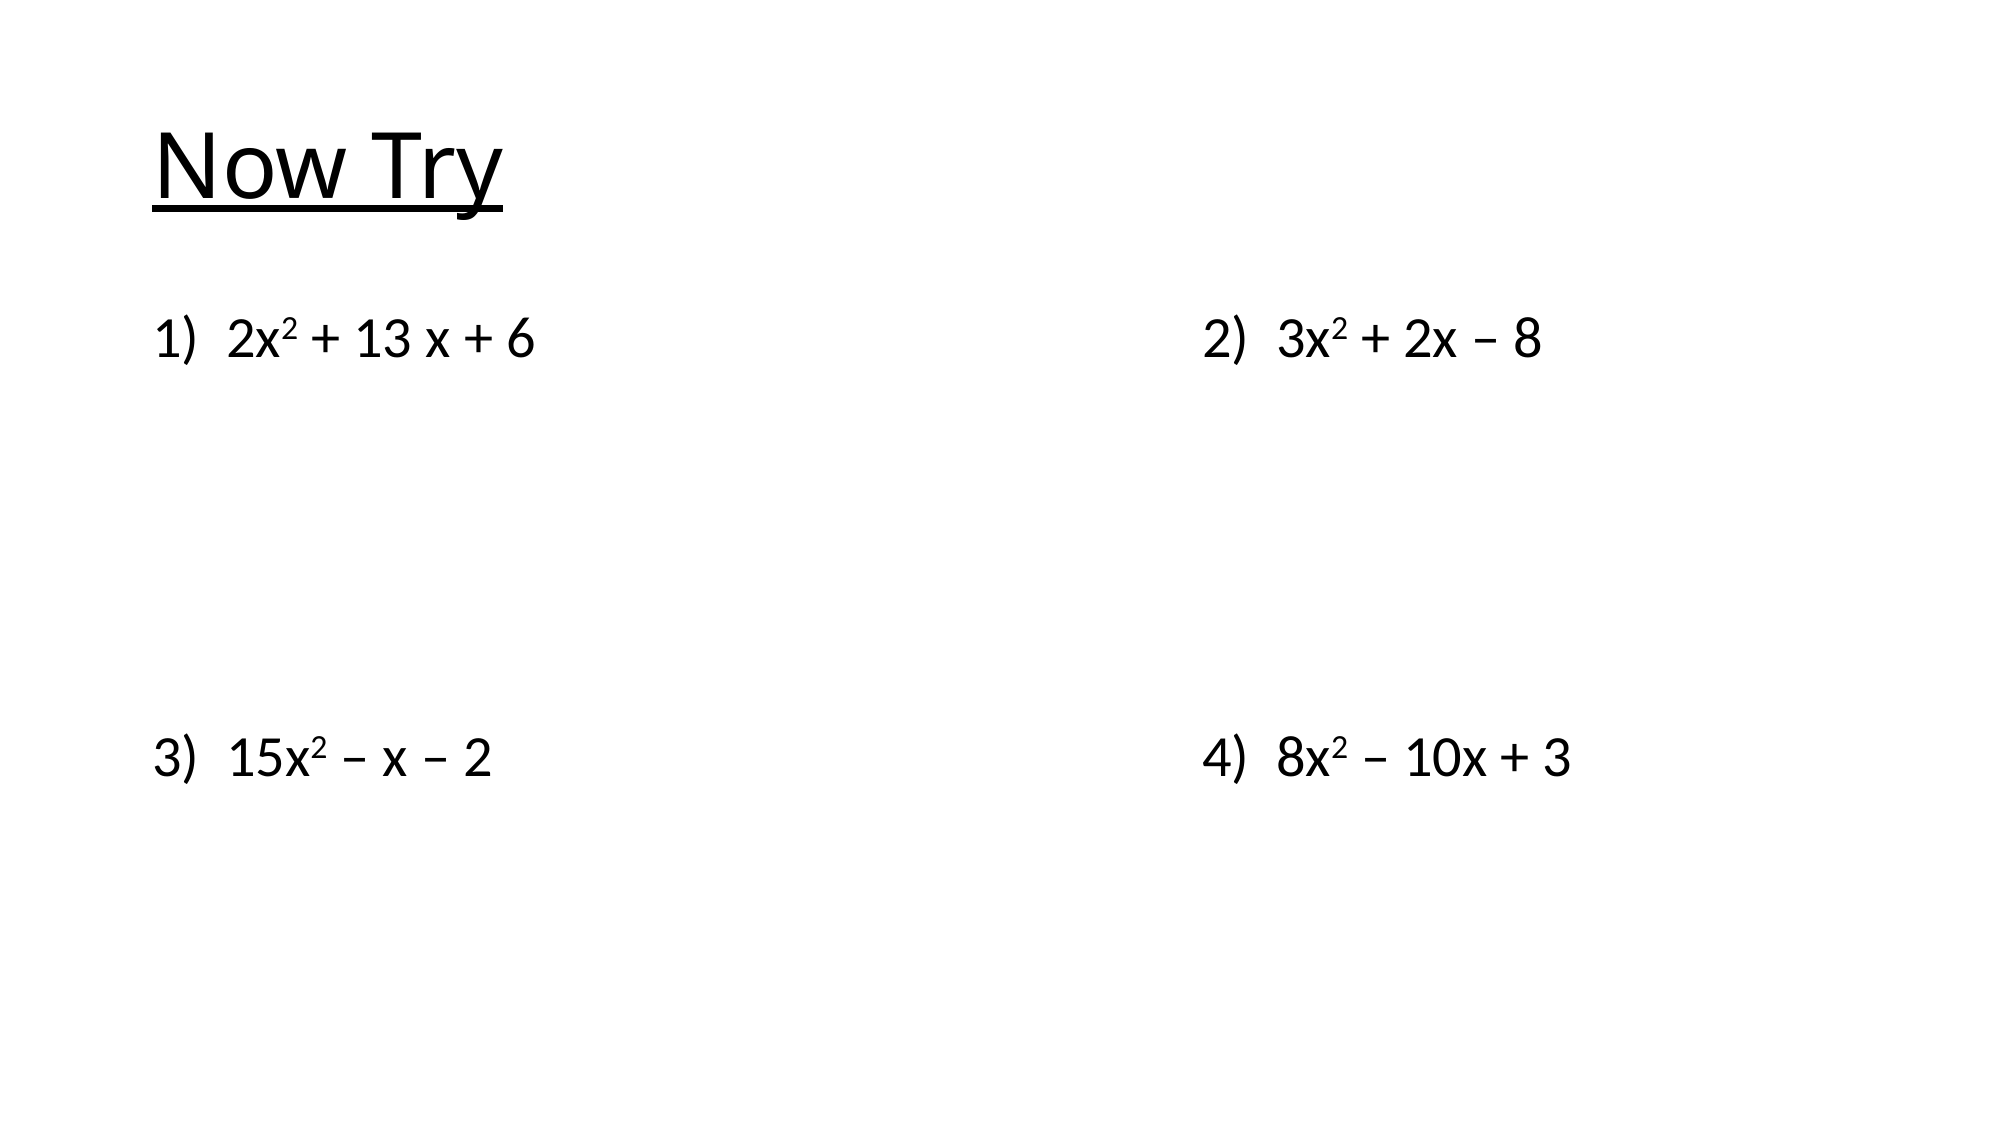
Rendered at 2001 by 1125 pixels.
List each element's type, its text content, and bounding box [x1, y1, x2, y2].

title Now Try [137, 59, 1863, 278]
list 1) 2x2 + 13 x + 6 2) 3x2 + 2x – 8 3) 15x2 – x – 2 4) 8x2 – 10x + 3 [137, 299, 1863, 1014]
